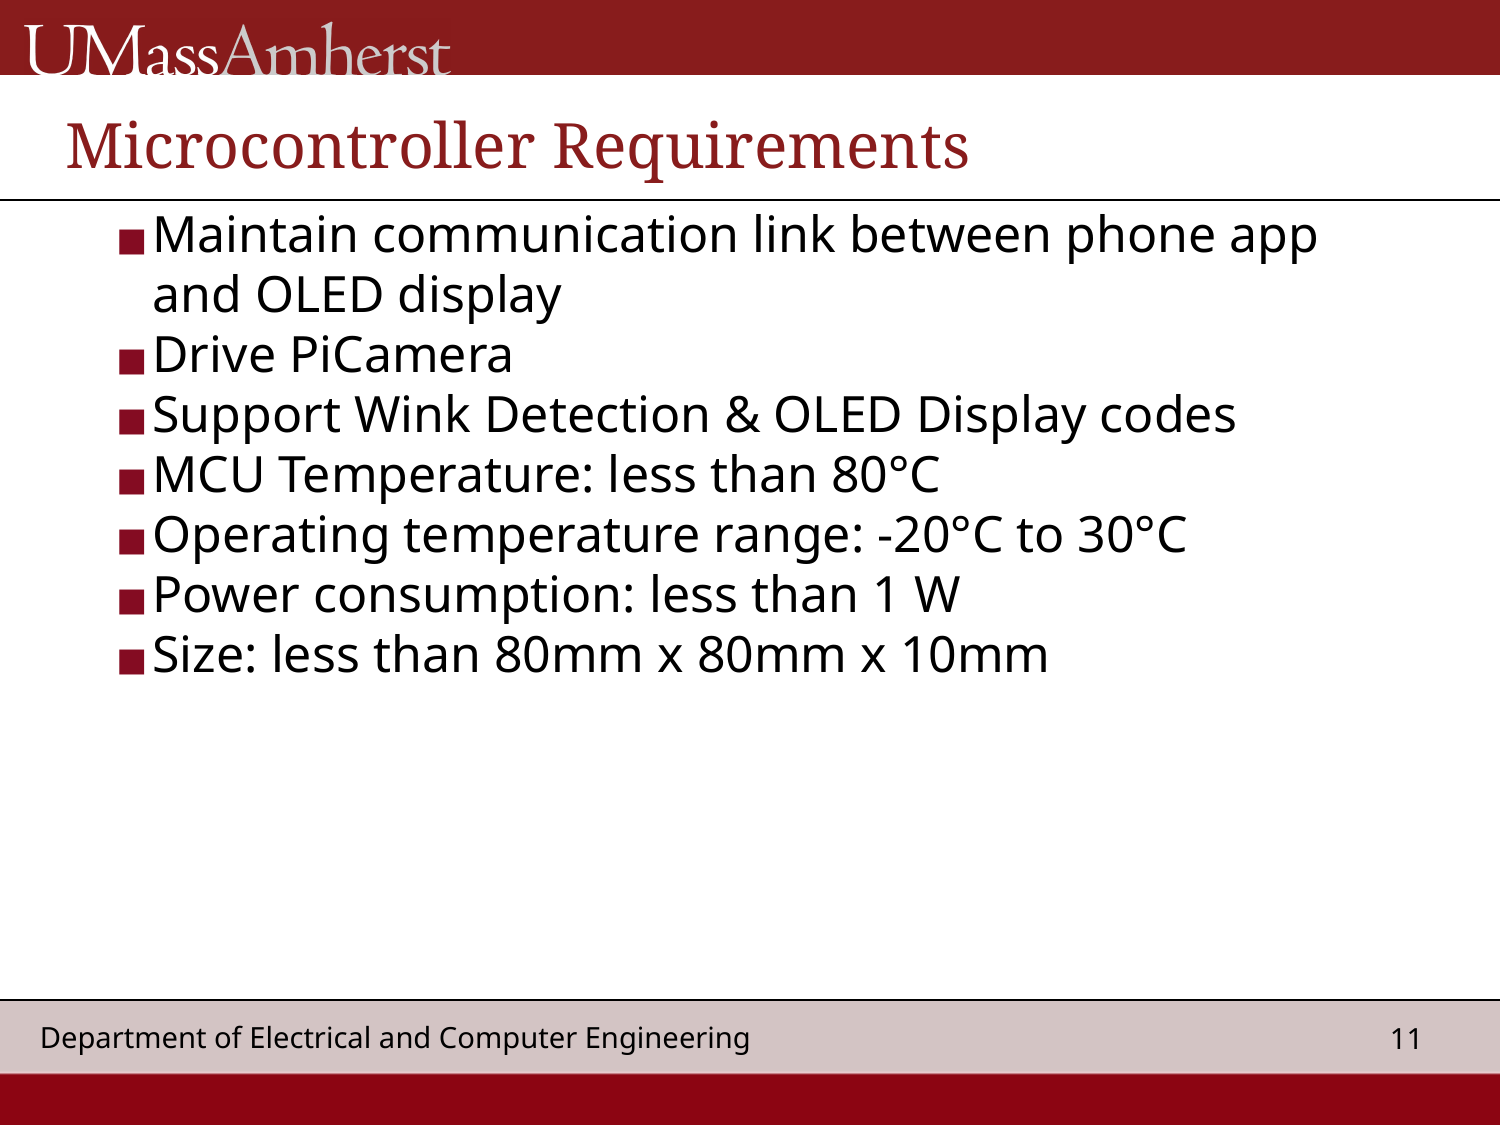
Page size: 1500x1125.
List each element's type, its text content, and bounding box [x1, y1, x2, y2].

picture [0, 0, 1500, 75]
title Microcontroller Requirements [50, 99, 1500, 188]
picture [0, 1001, 1500, 1125]
list Maintain communication link between phone app and OLED display Drive PiCamera Support Wink Detection & OLED Display codes MCU Temperature: less than 80°C Operating temperature range: -20°C to 30°C Power consumption: less than 1 W Size: less than 80mm x 80mm x 10mm [62, 187, 1400, 925]
